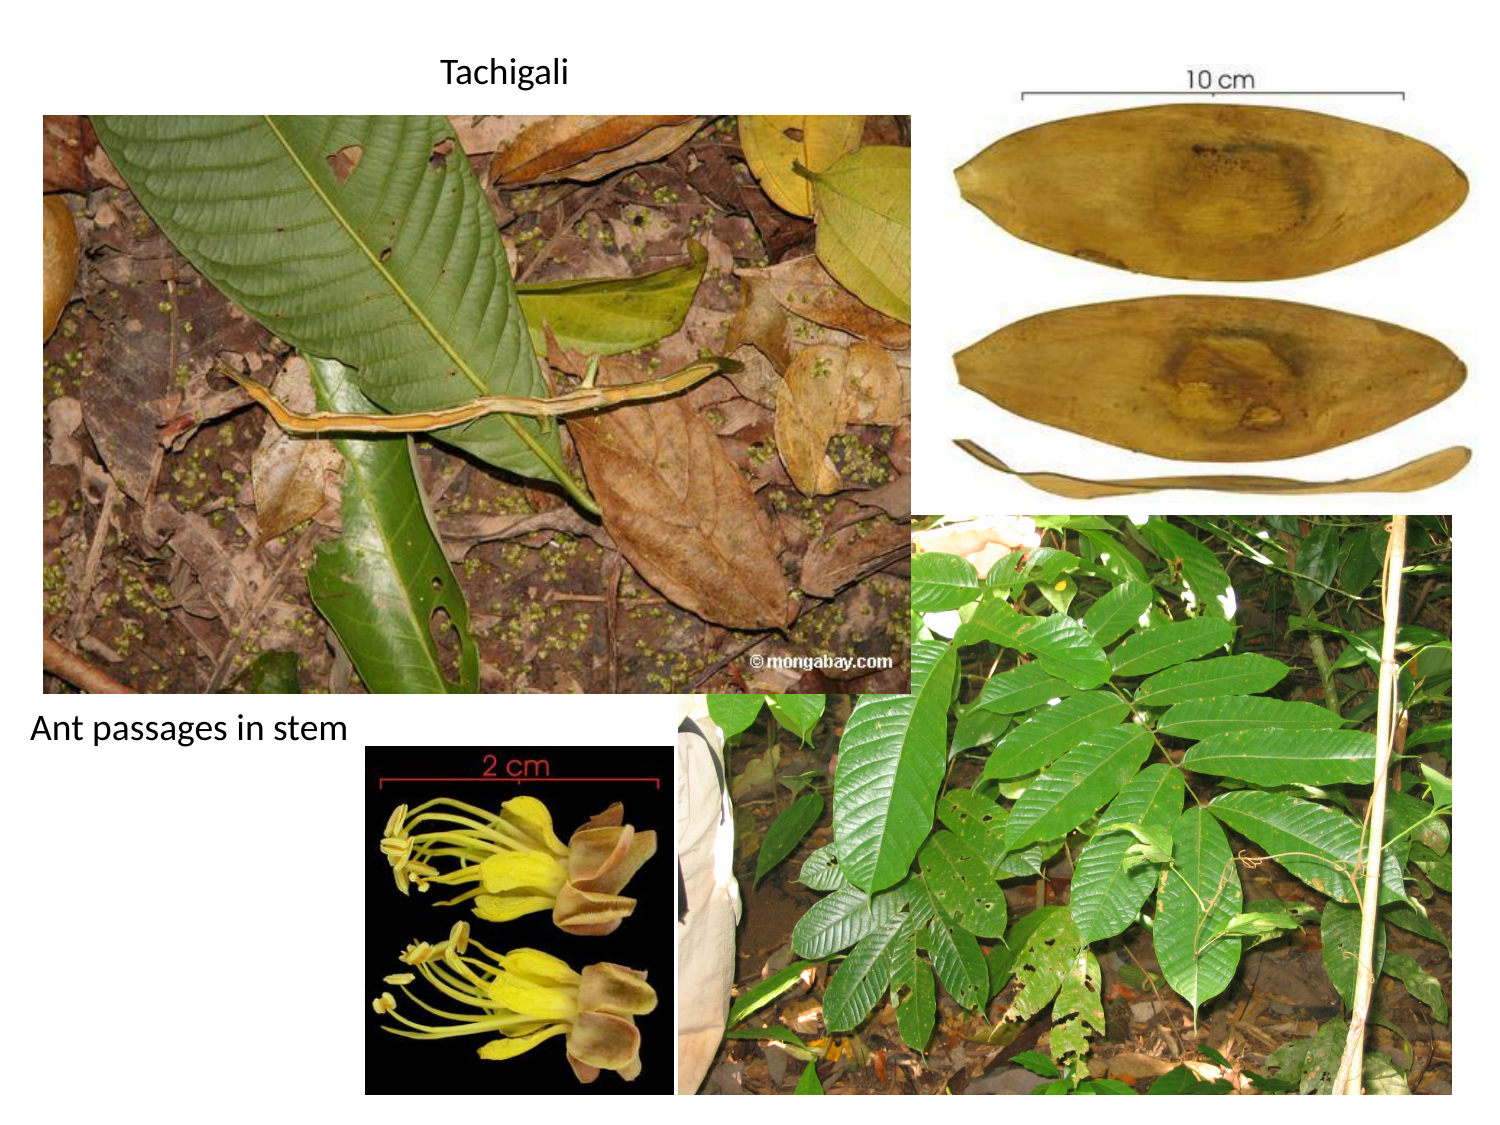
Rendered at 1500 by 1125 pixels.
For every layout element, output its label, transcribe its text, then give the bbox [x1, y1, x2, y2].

text_box Ant passages in stem [15, 695, 364, 756]
picture [365, 746, 674, 1095]
picture [946, 64, 1478, 507]
picture [42, 114, 1452, 1095]
text_box Tachigali [425, 39, 585, 100]
